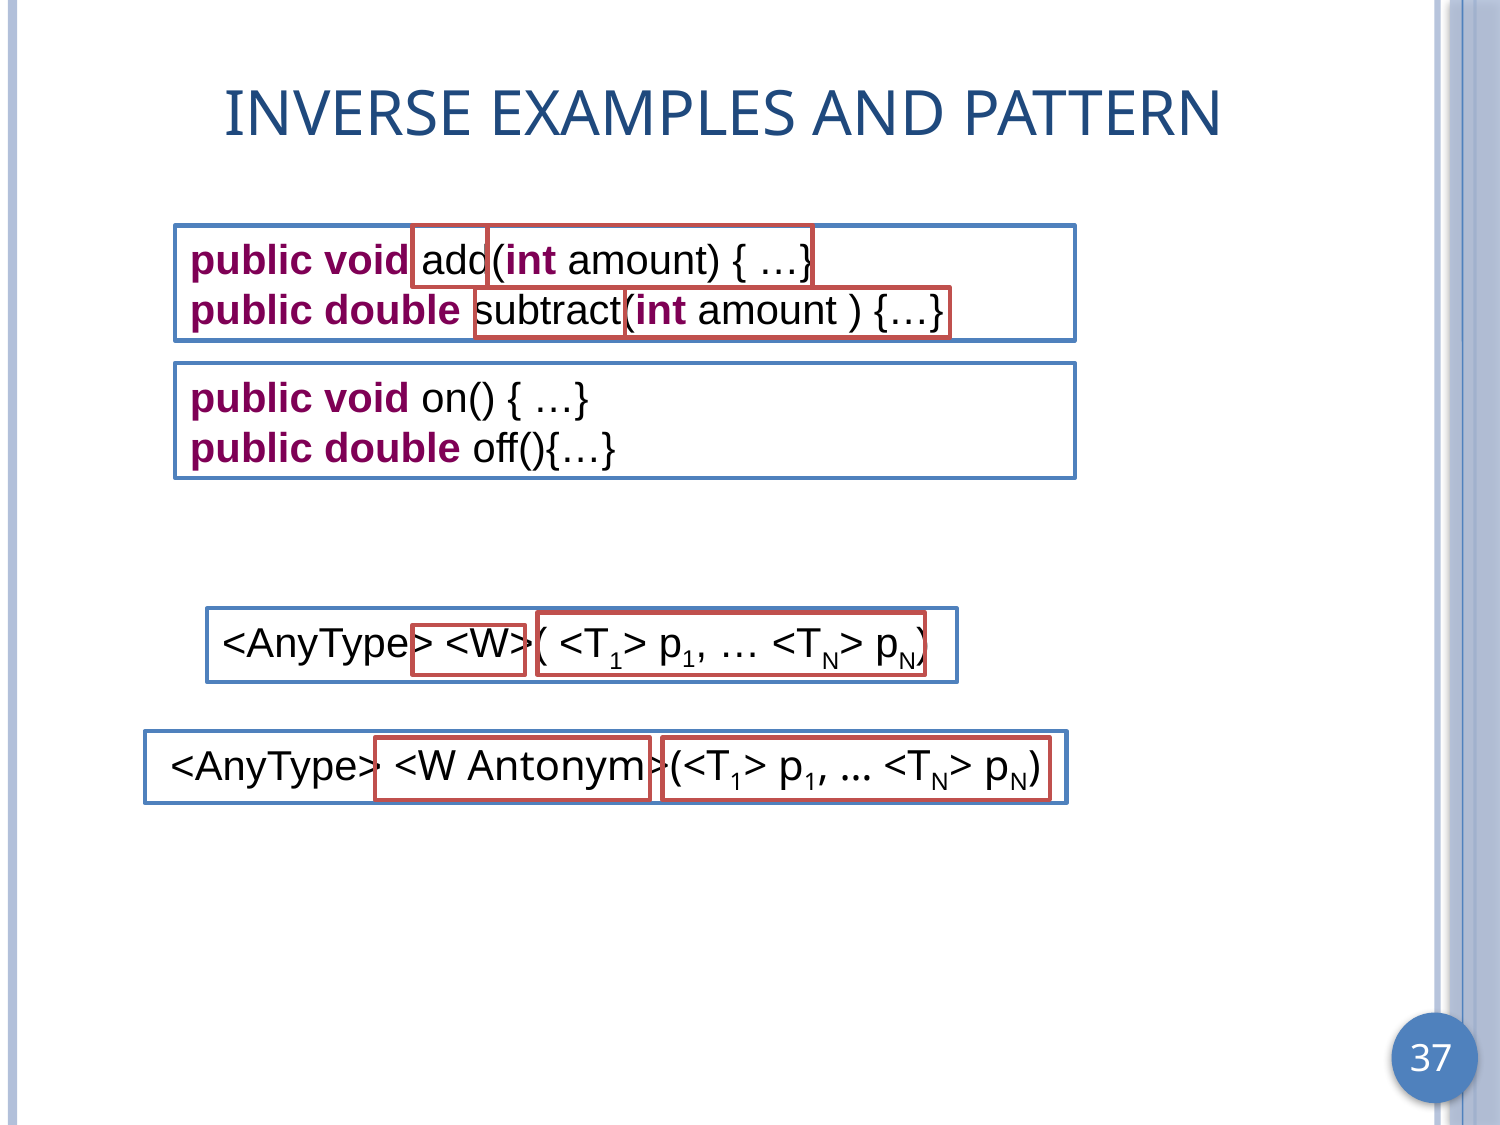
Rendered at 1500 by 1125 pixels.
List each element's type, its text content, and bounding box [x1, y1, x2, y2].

text_box <AnyType> <W>( <T1> p1, … <TN> pN) [205, 606, 959, 684]
text_box [660, 735, 1052, 802]
text_box [473, 285, 623, 340]
text_box [410, 223, 485, 289]
text_box <AnyType> <W Antonym>(<T1> p1, … <TN> pN) [143, 729, 1069, 805]
text_box public void add(int amount) { …} public double subtract(int amount ) {…} [173, 223, 1077, 343]
text_box [623, 285, 952, 340]
text_box public void on() { …} public double off(){…} [173, 361, 1077, 480]
text_box [410, 623, 527, 677]
text_box [373, 735, 652, 802]
text_box [485, 223, 815, 289]
title Inverse Examples and Pattern [75, 45, 1375, 175]
text_box [535, 610, 927, 677]
